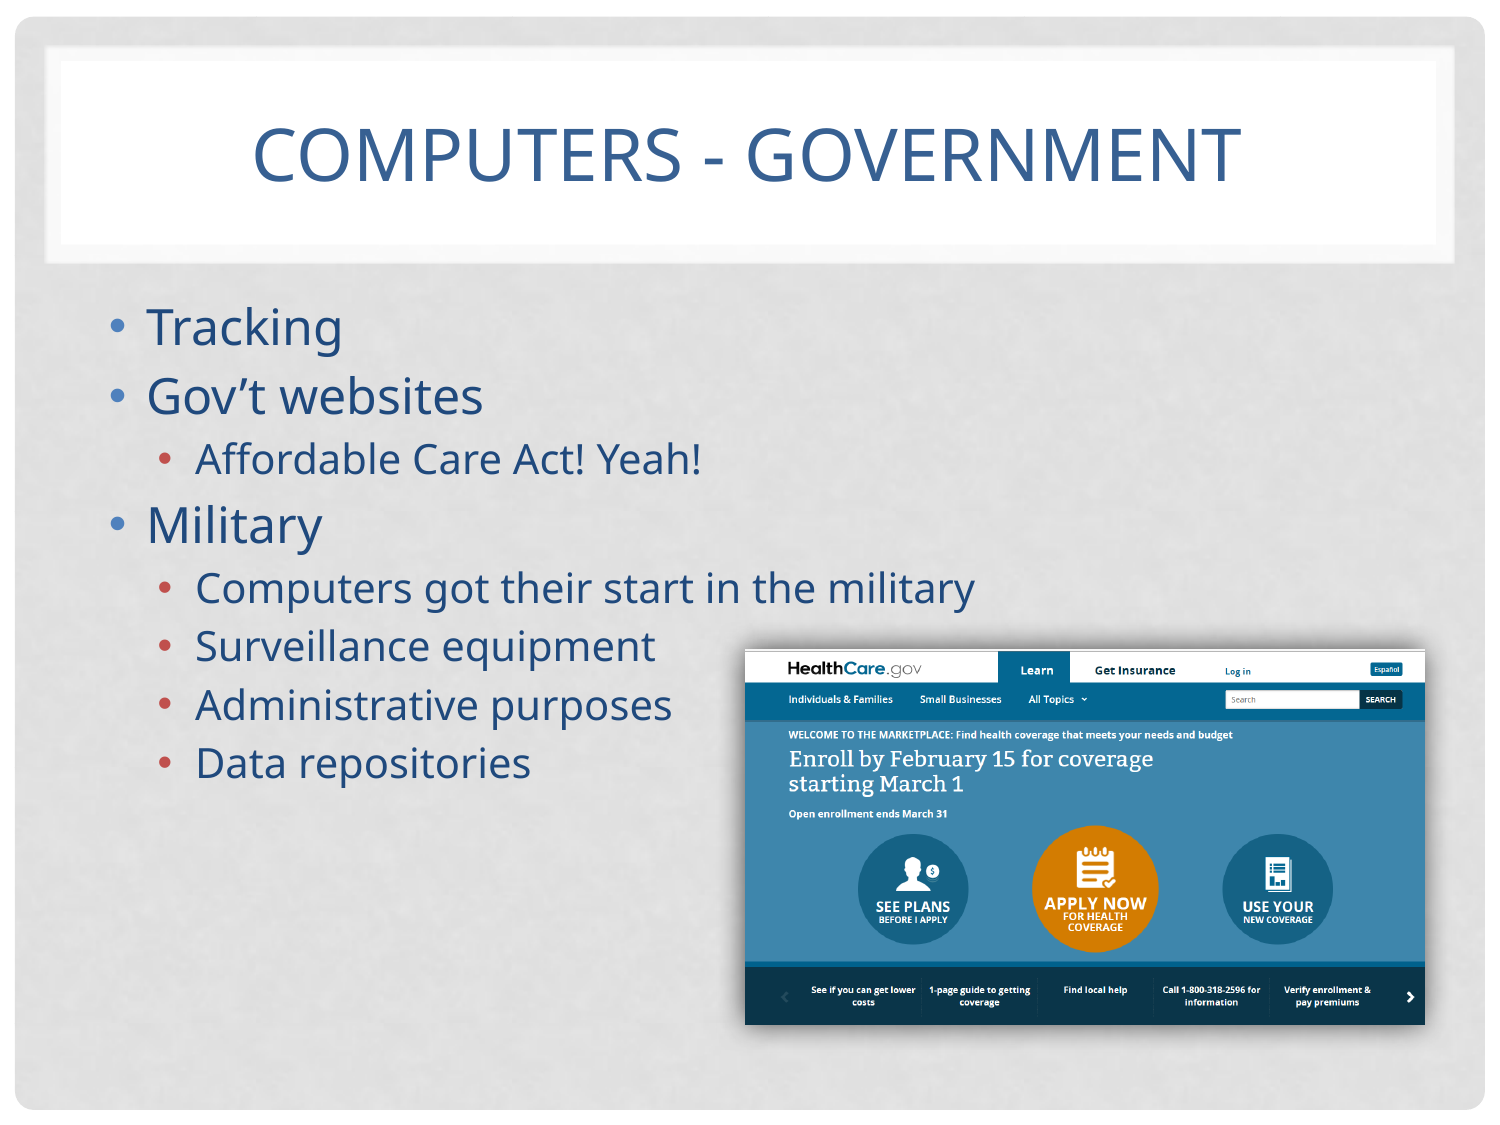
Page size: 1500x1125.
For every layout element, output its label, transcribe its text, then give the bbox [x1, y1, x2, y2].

picture [1226, 691, 1401, 708]
picture [745, 649, 1425, 682]
picture [745, 721, 1425, 961]
picture [745, 968, 1425, 1026]
list Tracking Gov’t websites Affordable Care Act! Yeah! Military Computers got their start in the military Surveillance equipment Administrative purposes Data repositories [75, 287, 1425, 1005]
title Computers - Government [69, 66, 1425, 238]
